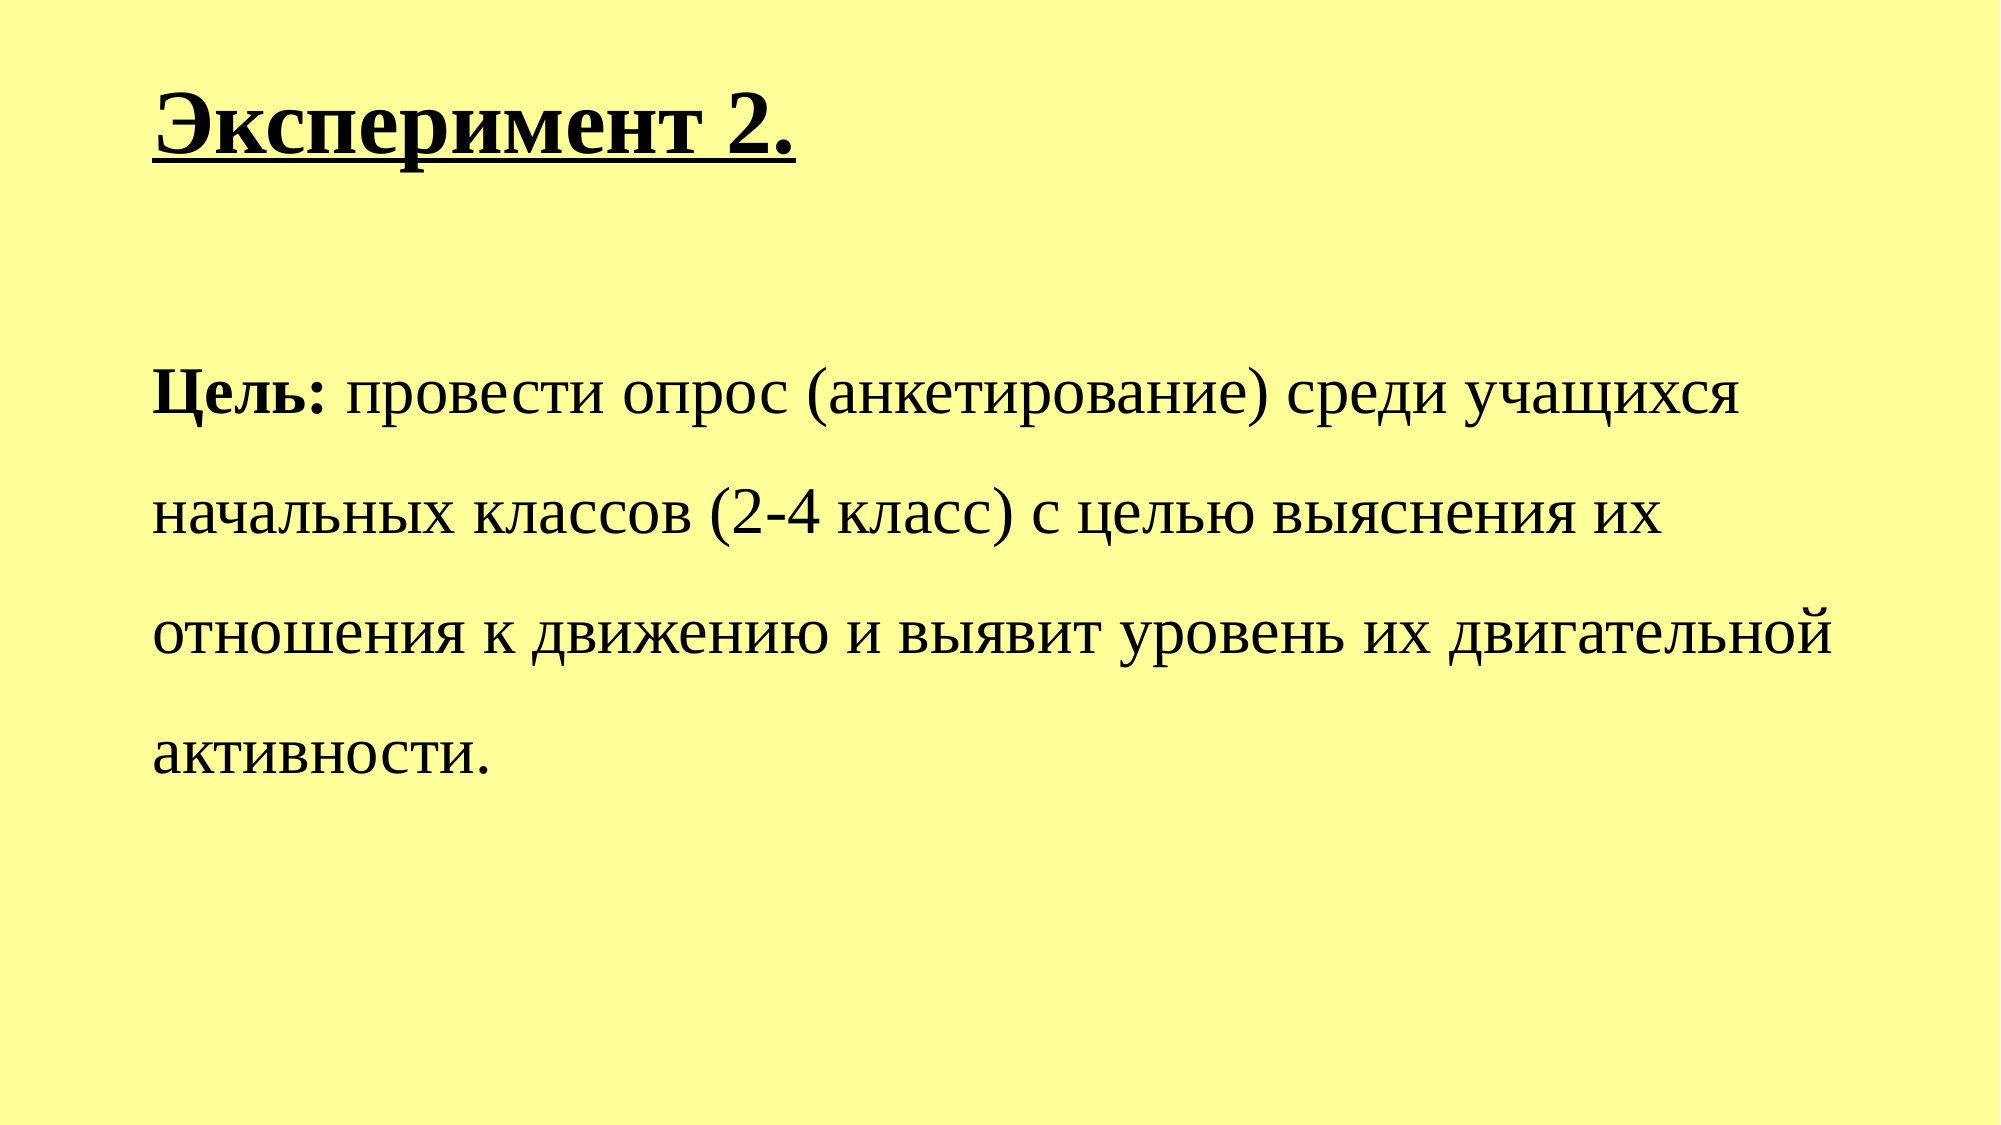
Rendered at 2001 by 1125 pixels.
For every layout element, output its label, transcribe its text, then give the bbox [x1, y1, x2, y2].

list Цель: провести опрос (анкетирование) среди учащихся начальных классов (2-4 класс) с целью выяснения их отношения к движению и выявит уровень их двигательной активности. [137, 299, 1863, 1014]
title Эксперимент 2. [137, 59, 1863, 278]
